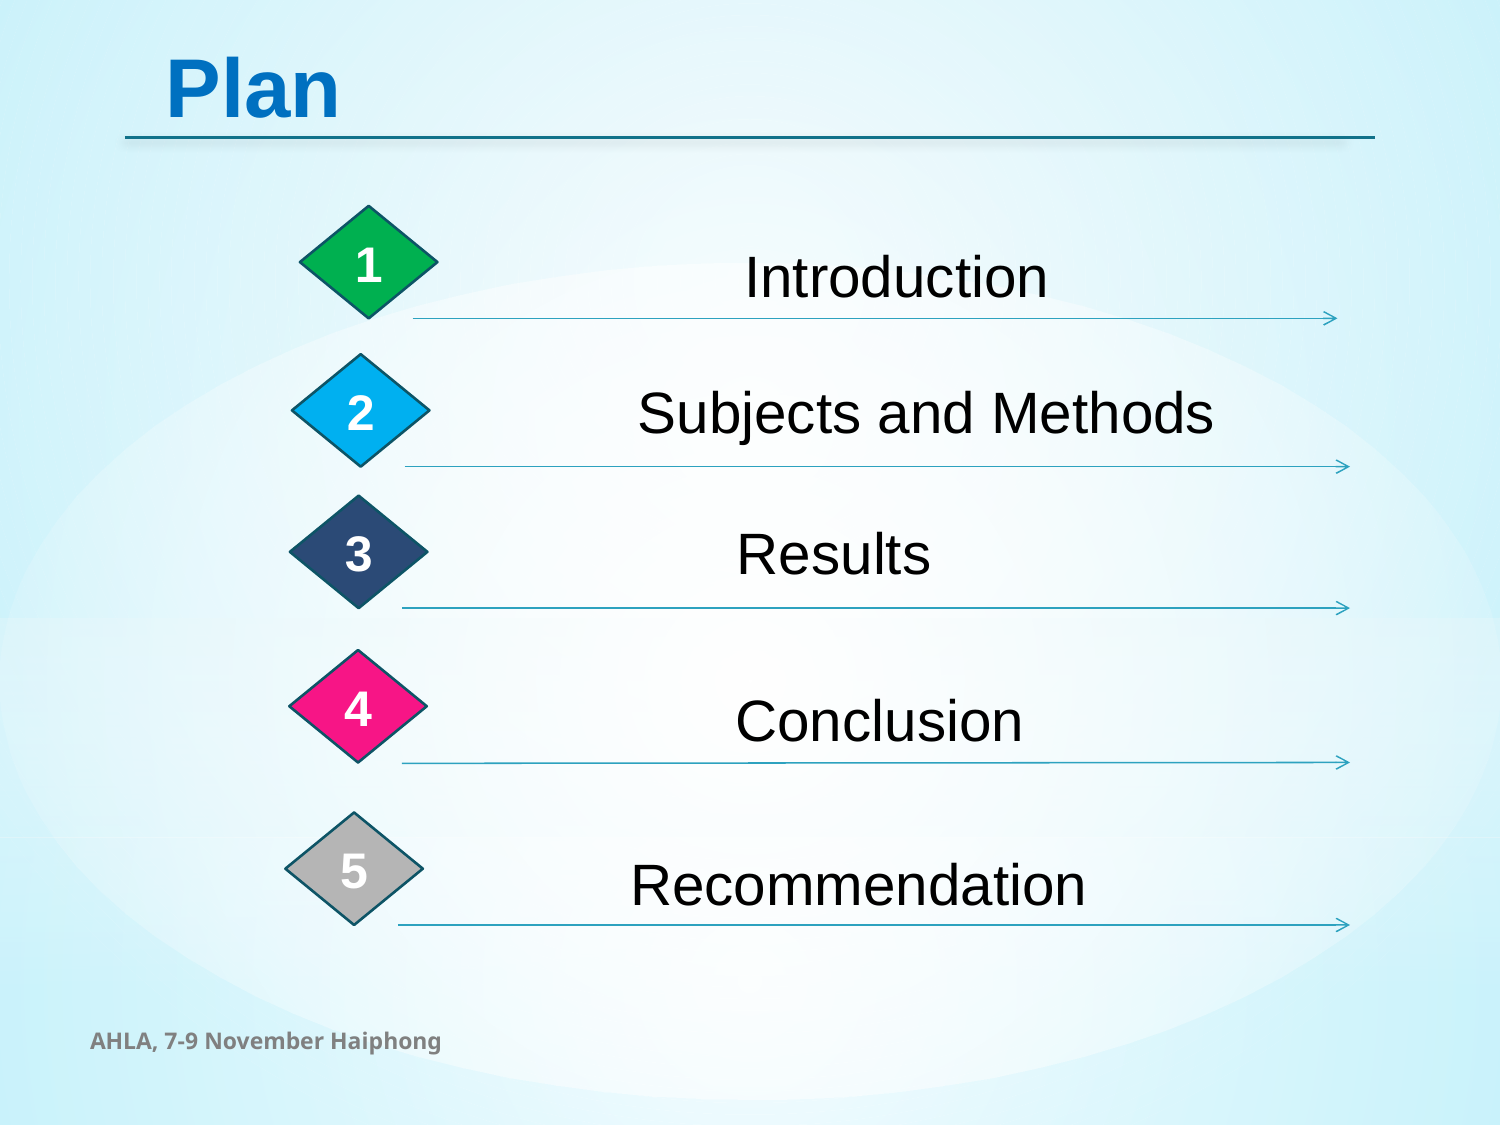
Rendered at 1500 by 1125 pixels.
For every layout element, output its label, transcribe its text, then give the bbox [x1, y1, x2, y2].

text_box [285, 205, 1351, 926]
text_box Plan [151, 27, 357, 135]
footer AHLA, 7-9 November Haiphong [75, 1012, 625, 1073]
